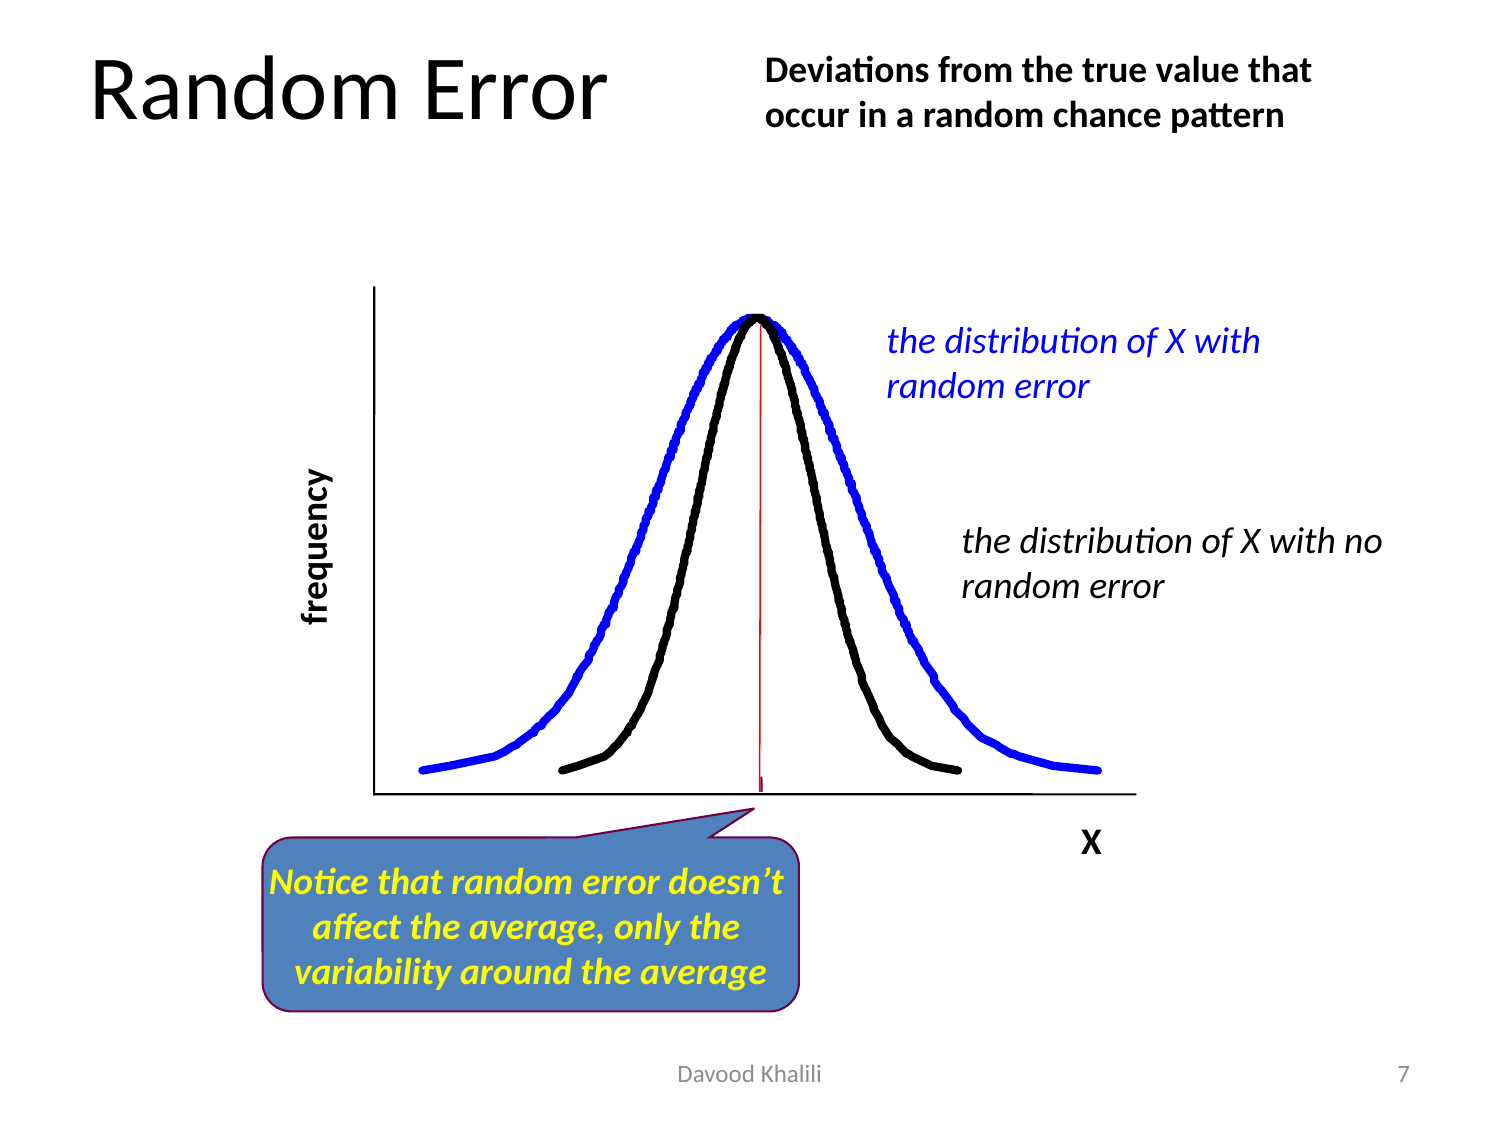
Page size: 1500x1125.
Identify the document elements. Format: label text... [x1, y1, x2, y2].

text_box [422, 317, 560, 772]
footer Davood Khalili [512, 1042, 988, 1103]
text_box X [1066, 810, 1117, 870]
text_box the distribution of X with random error [871, 309, 1389, 414]
text_box Notice that random error doesn’t affect the average, only the variability around the average [262, 808, 799, 1012]
title Random Error [0, 12, 738, 146]
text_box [561, 568, 959, 772]
text_box Deviations from the true value that occur in a random chance pattern [749, 37, 1500, 143]
slide_number 7 [1074, 1042, 1425, 1103]
text_box frequency [281, 454, 342, 641]
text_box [561, 317, 959, 556]
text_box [959, 317, 1099, 772]
text_box the distribution of X with no random error [1104, 509, 1489, 614]
